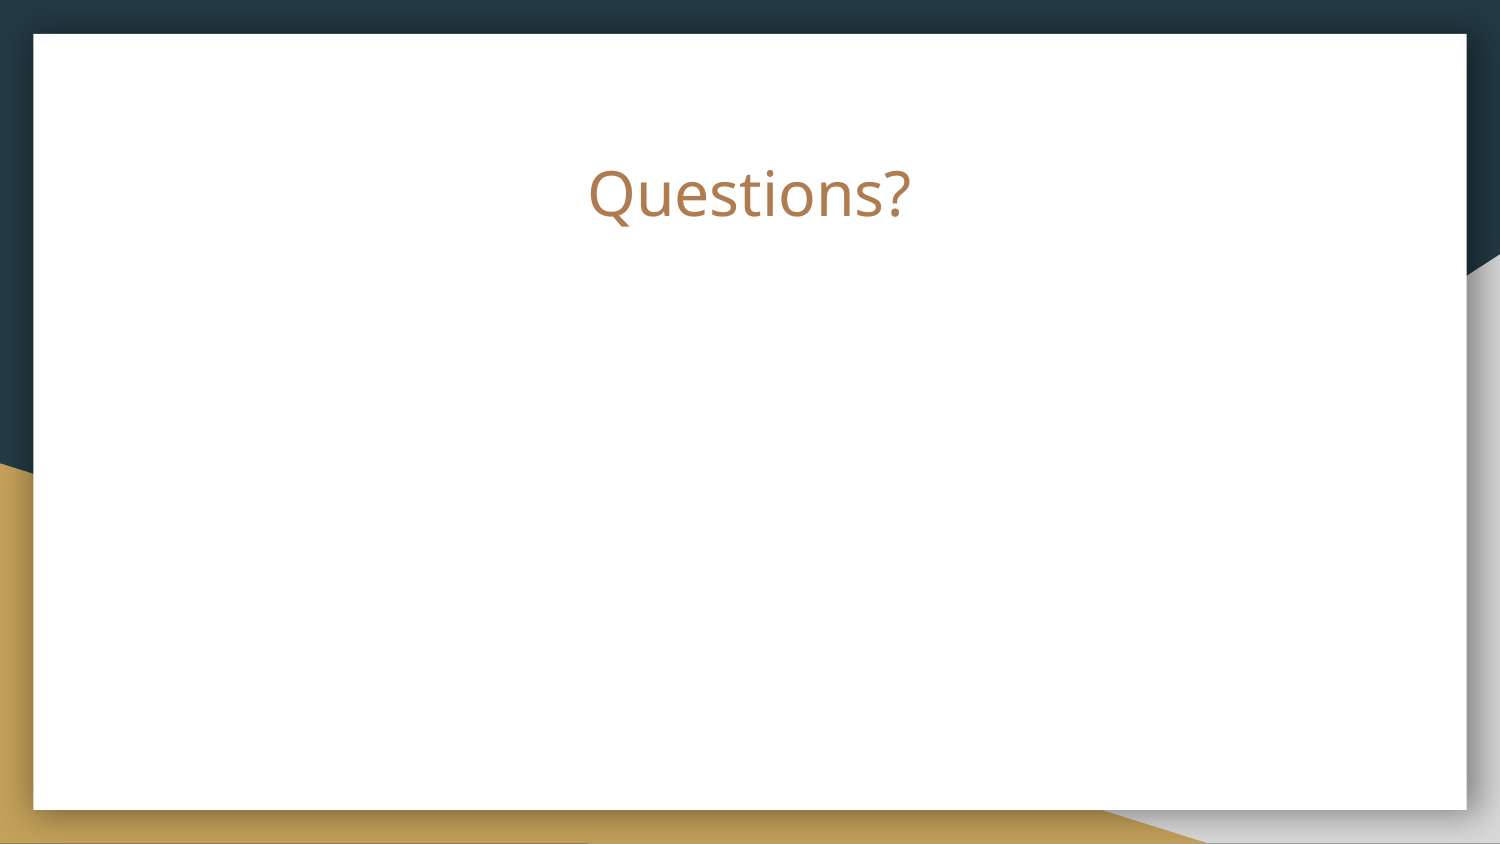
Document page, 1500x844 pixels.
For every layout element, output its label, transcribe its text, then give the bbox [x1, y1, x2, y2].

title Questions? [134, 138, 1366, 296]
